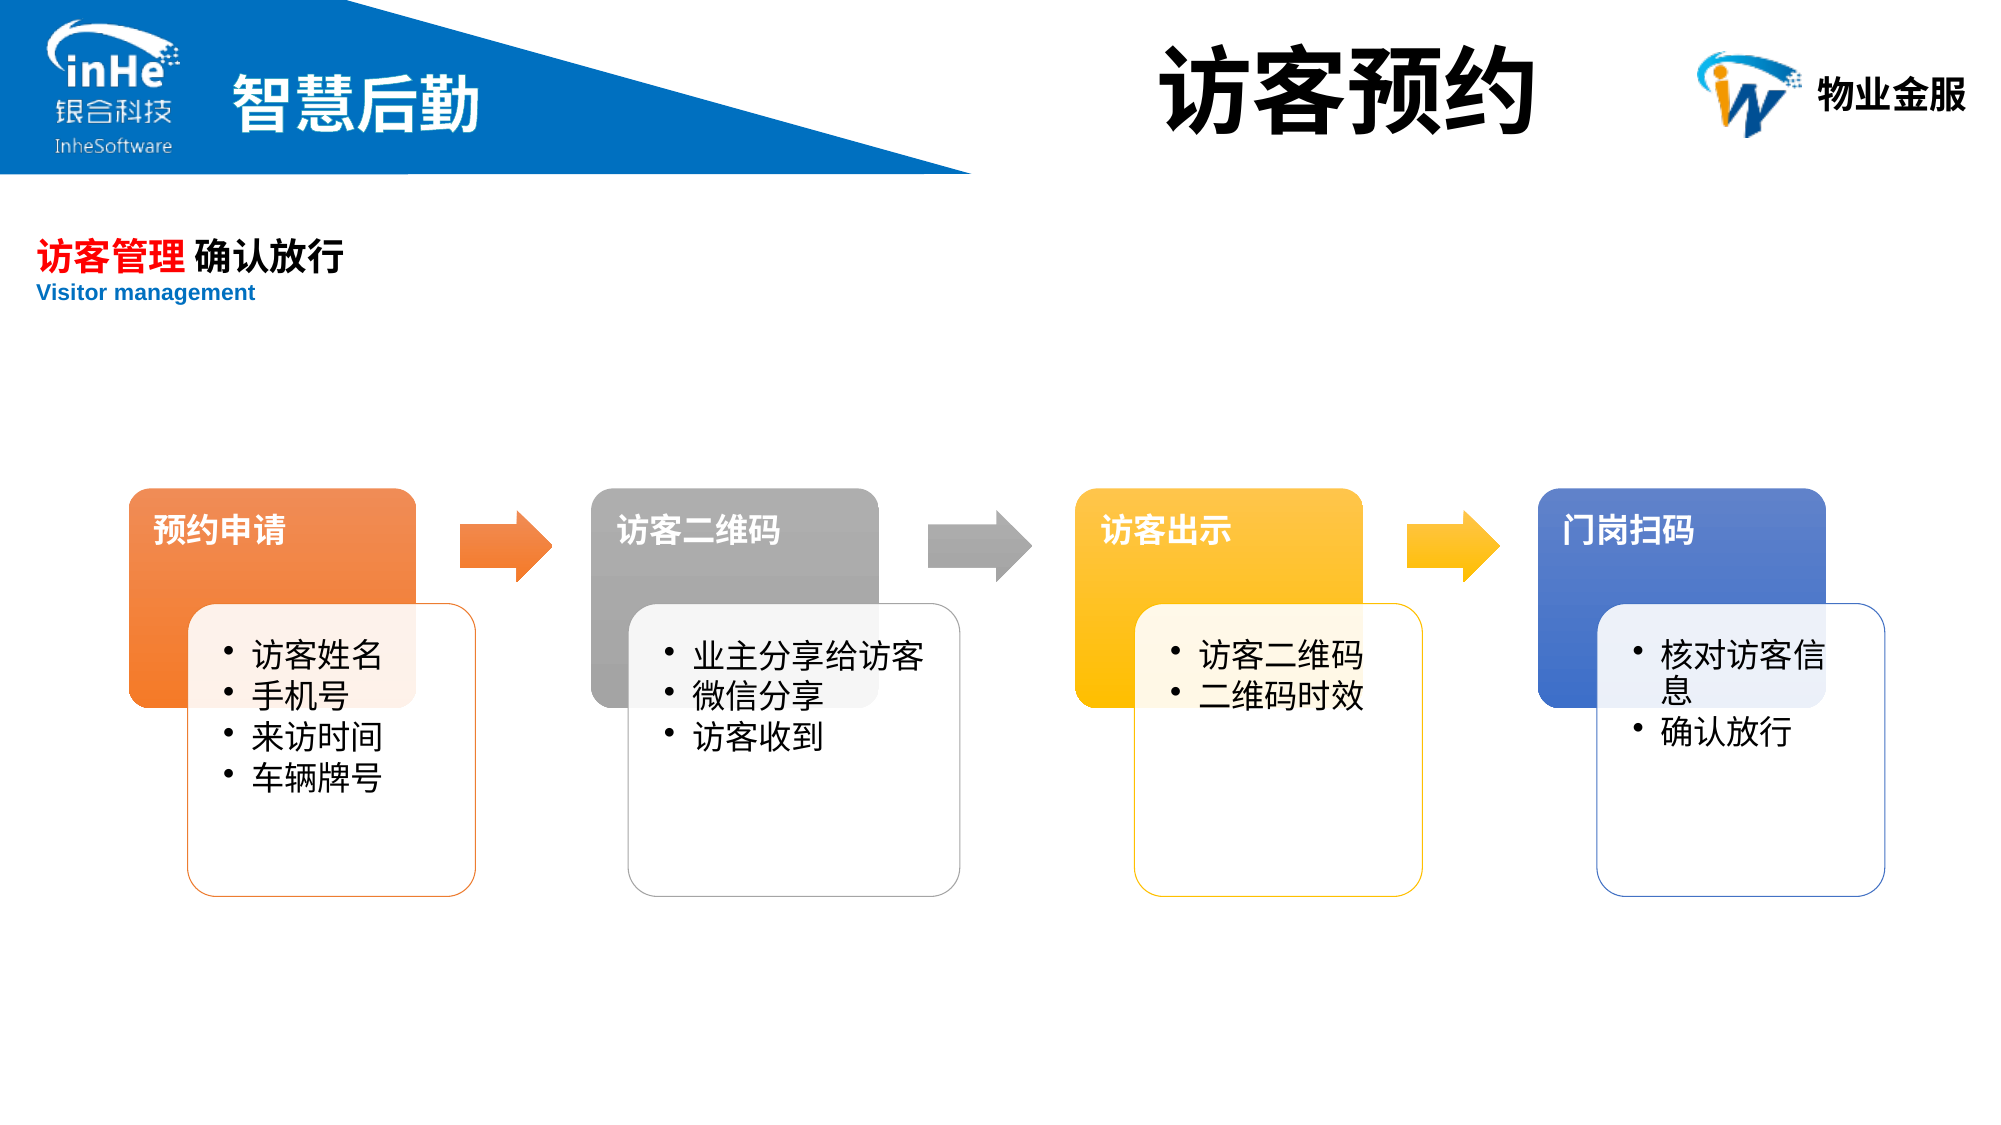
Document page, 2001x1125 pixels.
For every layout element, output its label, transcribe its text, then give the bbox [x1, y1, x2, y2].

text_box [127, 487, 1886, 897]
picture [46, 18, 180, 158]
text_box 访客管理 确认放行 Visitor management [21, 225, 556, 313]
text_box 访客预约 [1141, 23, 1555, 154]
picture [1697, 51, 1802, 138]
